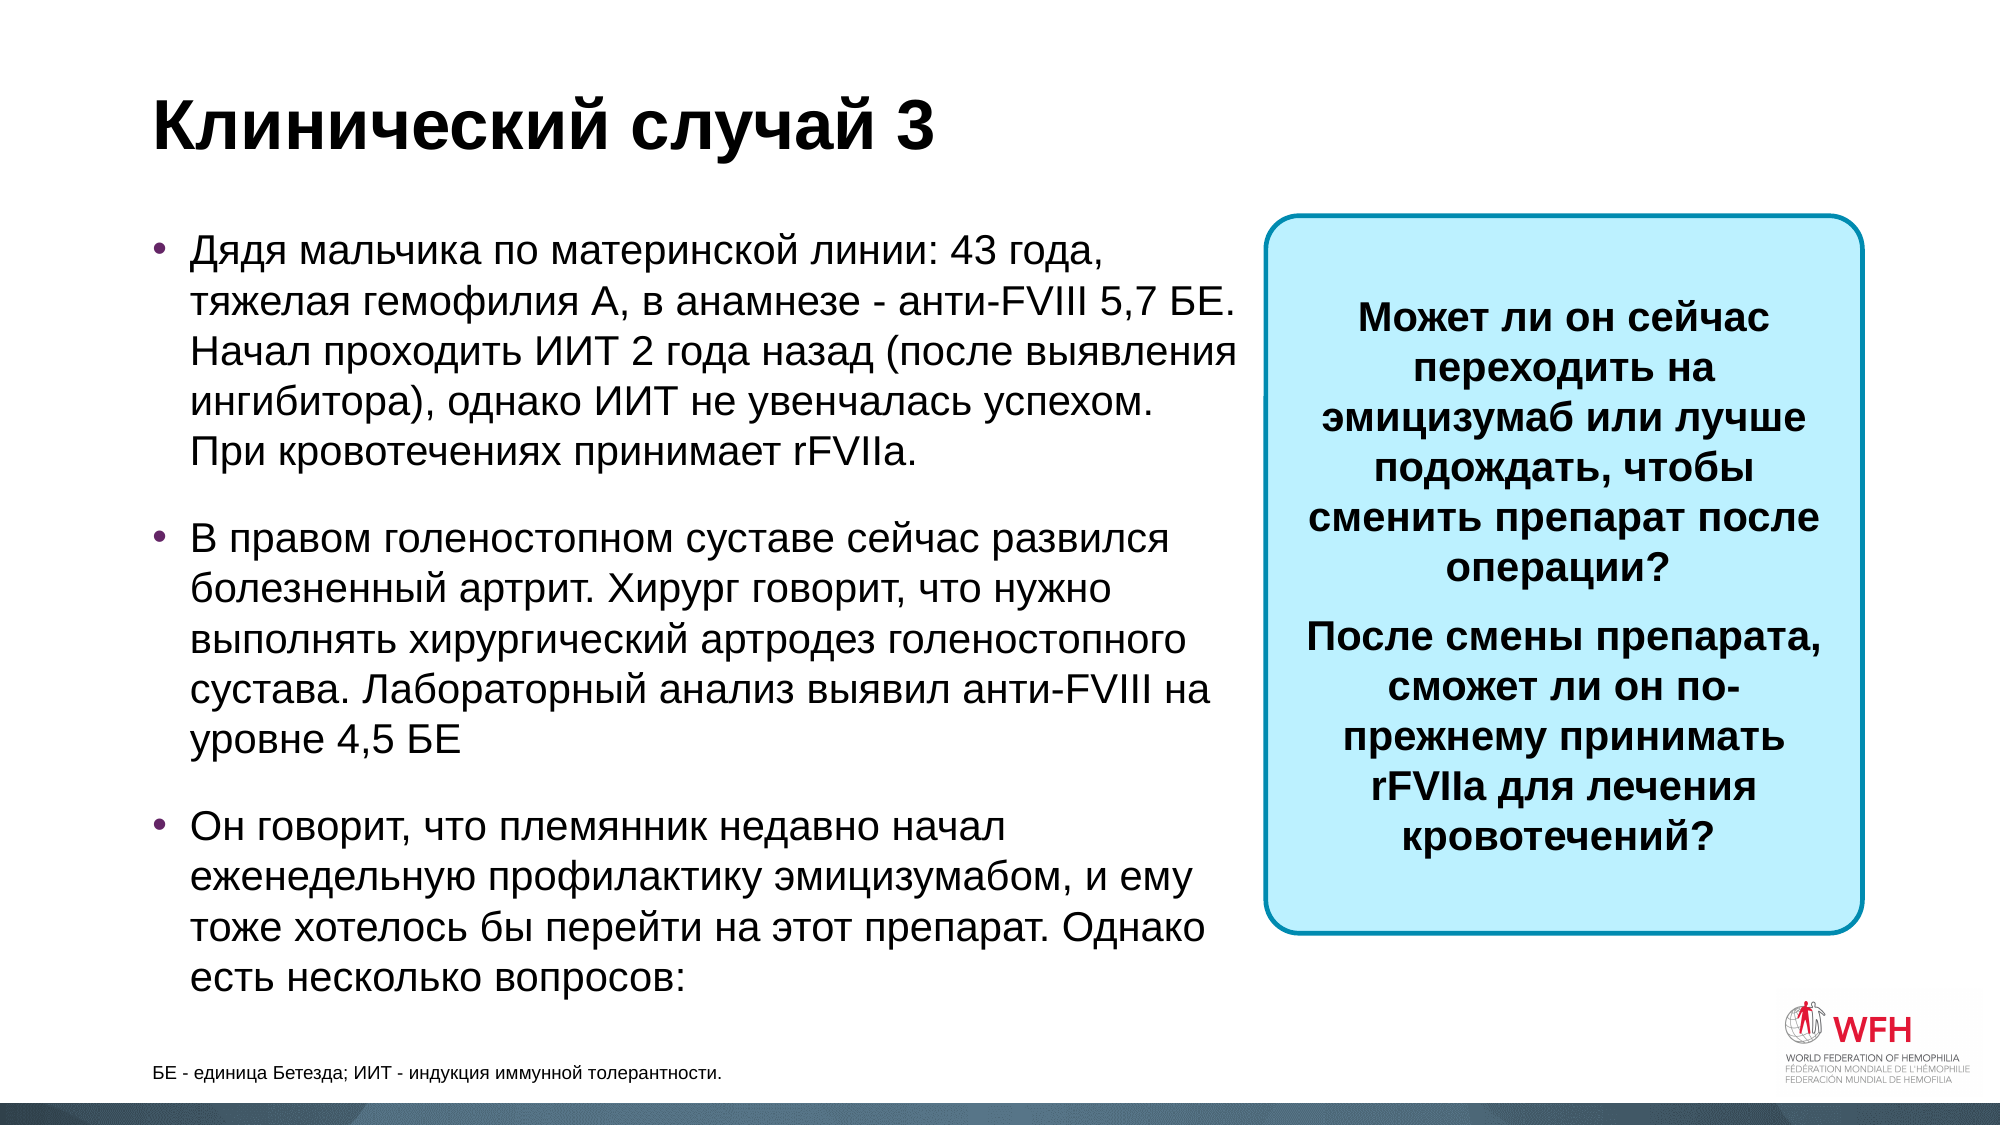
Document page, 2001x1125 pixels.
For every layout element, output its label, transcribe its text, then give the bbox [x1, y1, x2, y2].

list БЕ - единица Бетезда; ИИТ - индукция иммунной толерантности. [137, 1023, 1766, 1084]
title Клинический случай 3 [137, 36, 1863, 216]
text_box Может ли он сейчас переходить на эмицизумаб или лучше подождать, чтобы сменить препарат после операции? После смены препарата, сможет ли он по-прежнему принимать rFVIIa для лечения кровотечений? [1264, 214, 1864, 935]
picture [1776, 988, 1983, 1097]
list Дядя мальчика по материнской линии: 43 года, тяжелая гемофилия А, в анамнезе - анти-FVIII 5,7 БЕ. Начал проходить ИИТ 2 года назад (после выявления ингибитора), однако ИИТ не увенчалась успехом. При кровотечениях принимает rFVIIa. В правом голеностопном суставе сейчас развился болезненный артрит. Хирург говорит, что нужно выполнять хирургический артродез голеностопного сустава. Лабораторный анализ выявил анти-FVIII на уровне 4,5 БЕ Он говорит, что племянник недавно начал еженедельную профилактику эмицизумабом, и ему тоже хотелось бы перейти на этот препарат. Однако есть несколько вопросов: [137, 215, 1254, 1014]
